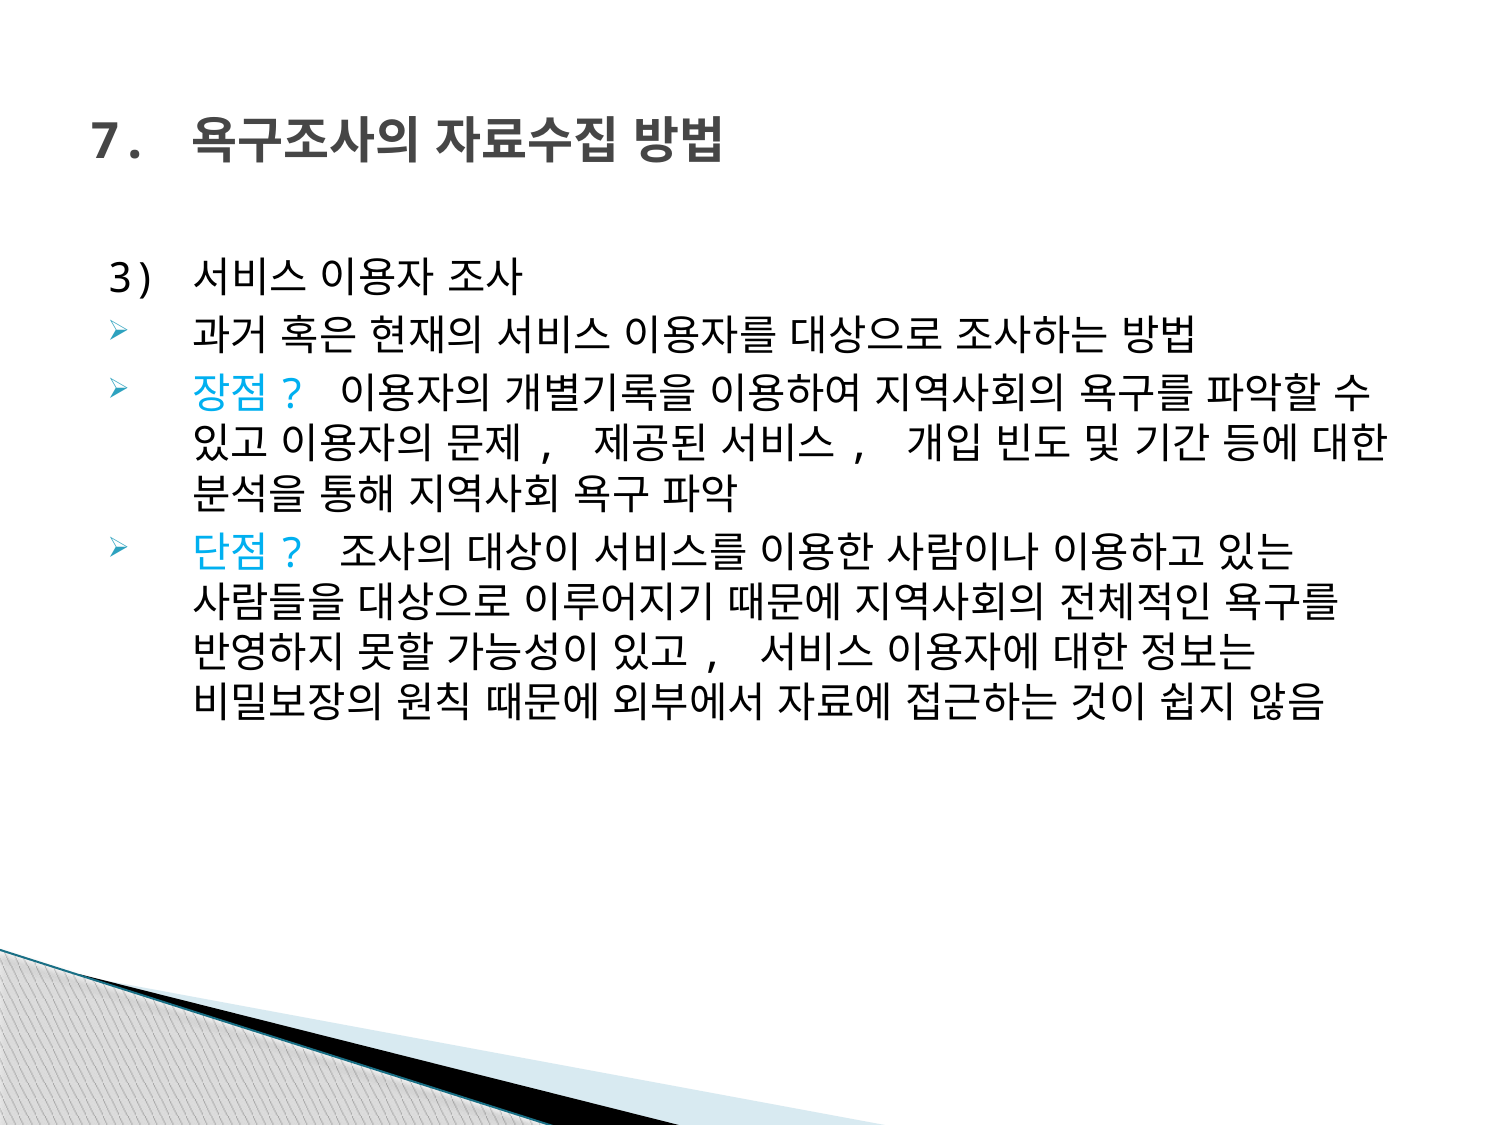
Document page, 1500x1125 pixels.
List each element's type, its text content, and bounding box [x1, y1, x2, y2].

title 7. 욕구조사의 자료수집 방법 [75, 45, 1425, 233]
list 3) 서비스 이용자 조사 과거 혹은 현재의 서비스 이용자를 대상으로 조사하는 방법 장점? 이용자의 개별기록을 이용하여 지역사회의 욕구를 파악할 수 있고 이용자의 문제, 제공된 서비스, 개입 빈도 및 기간 등에 대한 분석을 통해 지역사회 욕구 파악 단점? 조사의 대상이 서비스를 이용한 사람이나 이용하고 있는 사람들을 대상으로 이루어지기 때문에 지역사회의 전체적인 욕구를 반영하지 못할 가능성이 있고, 서비스 이용자에 대한 정보는 비밀보장의 원칙 때문에 외부에서 자료에 접근하는 것이 쉽지 않음 [75, 243, 1425, 986]
